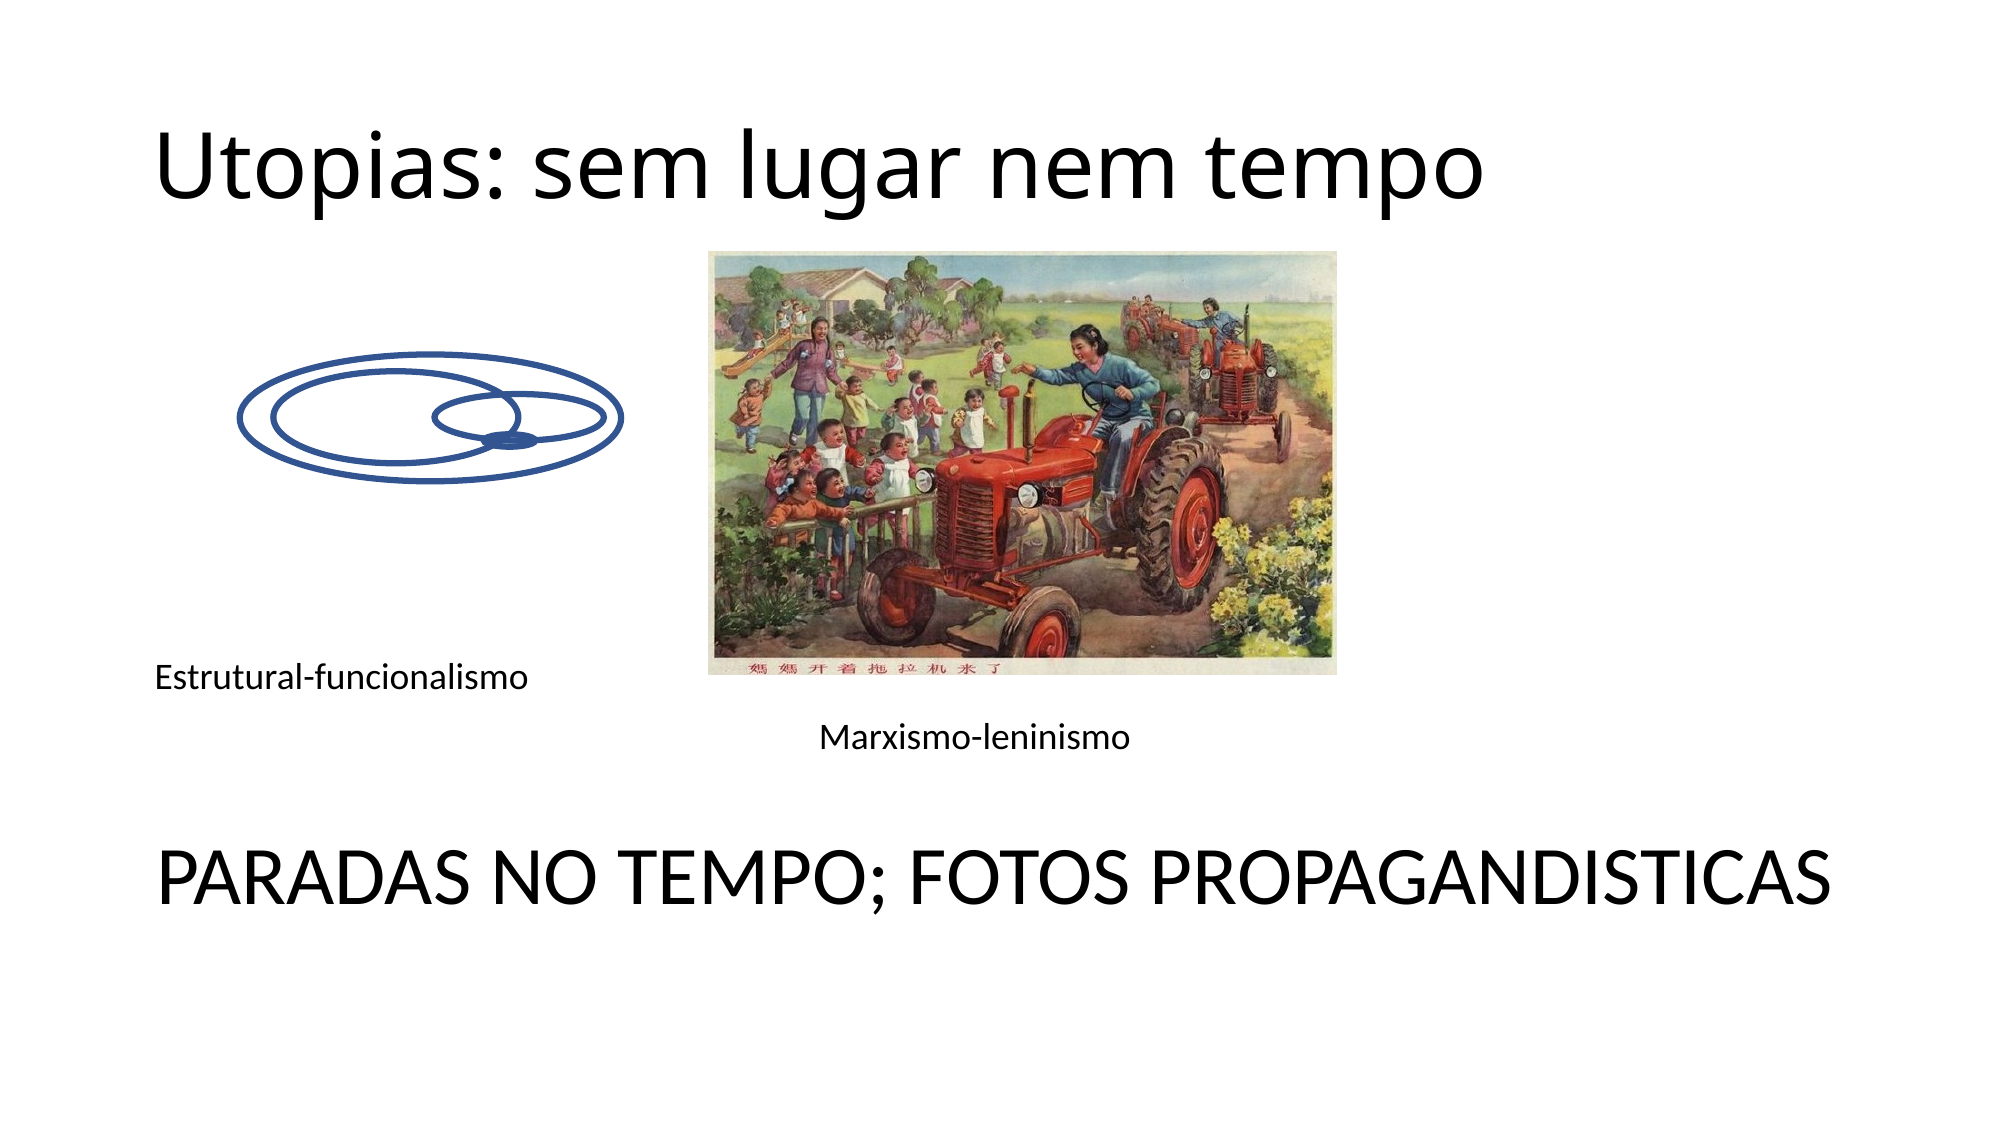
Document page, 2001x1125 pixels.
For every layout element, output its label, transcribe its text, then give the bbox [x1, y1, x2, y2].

title Utopias: sem lugar nem tempo [137, 59, 1863, 278]
picture [708, 251, 1337, 675]
text_box [494, 442, 536, 448]
text_box [238, 353, 623, 483]
text_box [503, 392, 605, 442]
text_box PARADAS NO TEMPO; FOTOS PROPAGANDISTICAS [141, 813, 1849, 929]
text_box [272, 370, 520, 465]
text_box Estrutural-funcionalismo [139, 644, 544, 705]
text_box Marxismo-leninismo [804, 705, 1241, 765]
